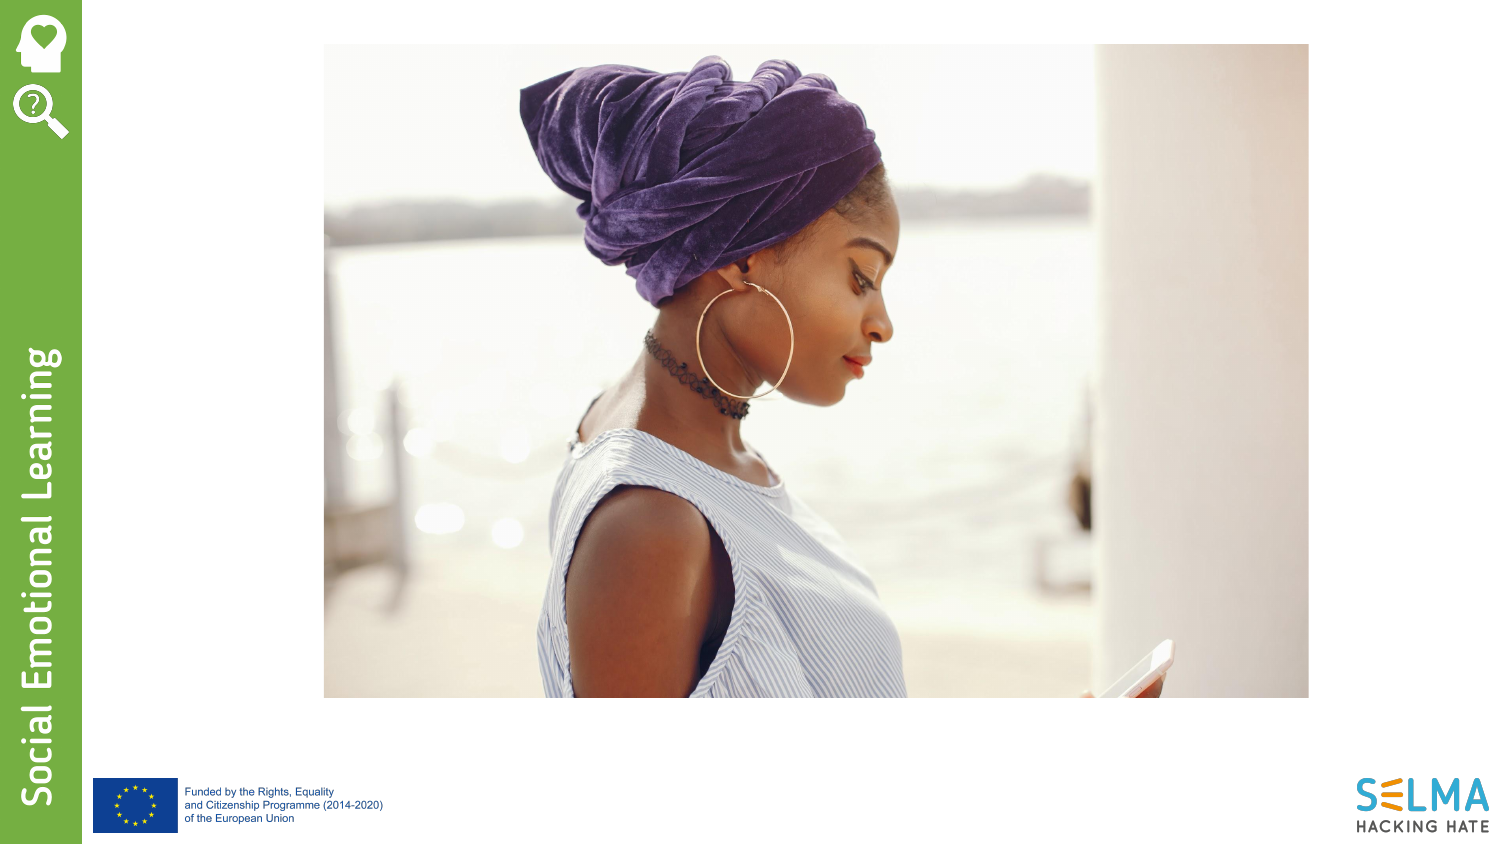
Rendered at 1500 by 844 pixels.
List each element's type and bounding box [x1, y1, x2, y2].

picture [0, 0, 82, 844]
picture [93, 778, 383, 833]
picture [1357, 778, 1489, 833]
picture [323, 44, 1309, 699]
